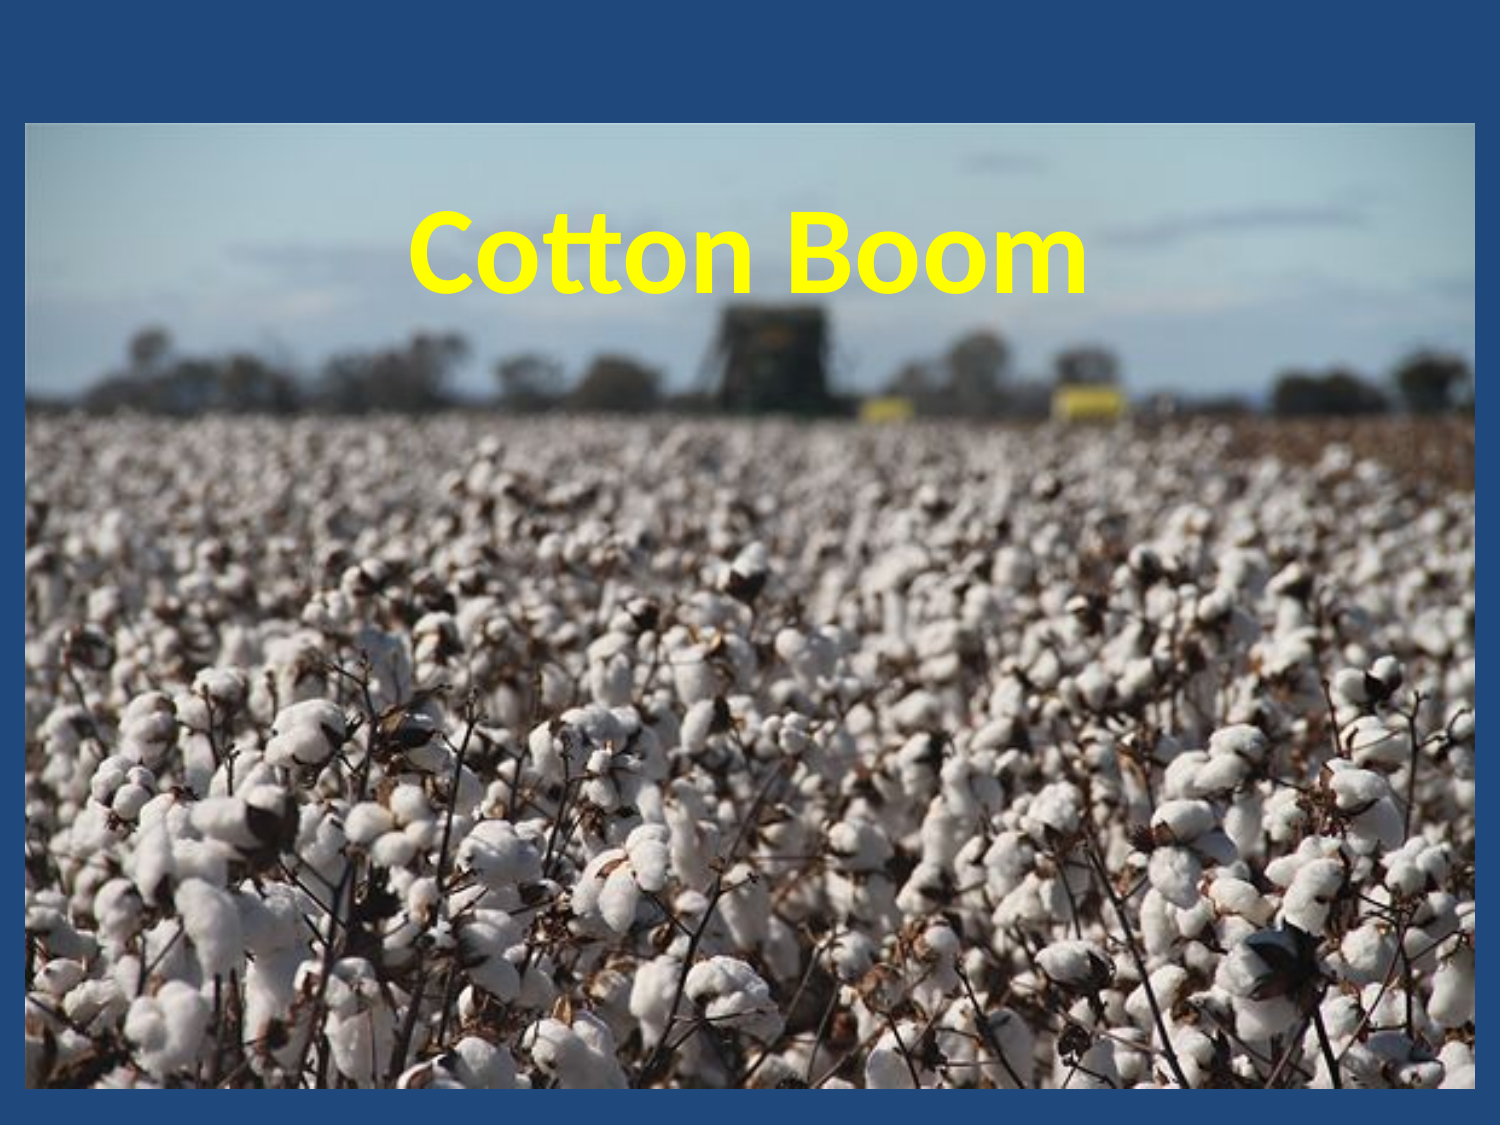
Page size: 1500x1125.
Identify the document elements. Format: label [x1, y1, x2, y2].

picture [25, 123, 1476, 1090]
